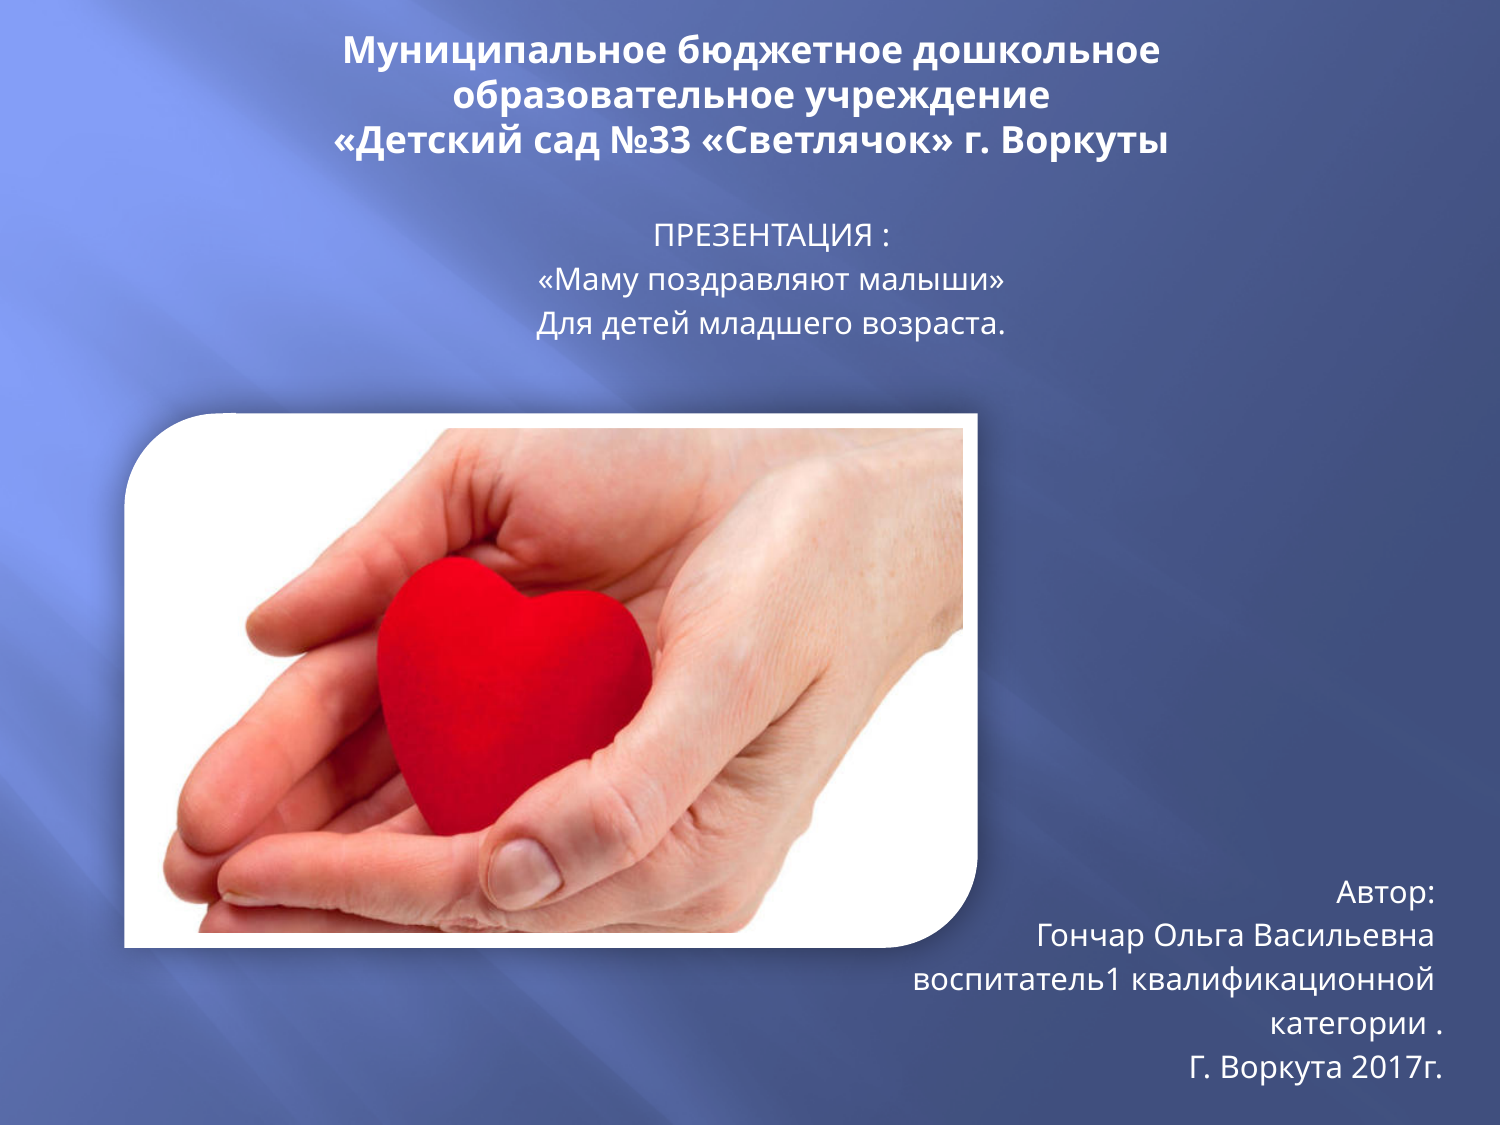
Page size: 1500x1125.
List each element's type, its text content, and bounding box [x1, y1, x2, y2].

picture [131, 420, 971, 941]
title Муниципальное бюджетное дошкольное образовательное учреждение «Детский сад №33 «Светлячок» г. Воркуты [76, 0, 1427, 188]
list ПРЕЗЕНТАЦИЯ : «Маму поздравляют малыши» Для детей младшего возраста. Автор: Гончар Ольга Васильевна воспитатель1 квалификационной категории . Г. Воркута 2017г. [64, 208, 1459, 1094]
